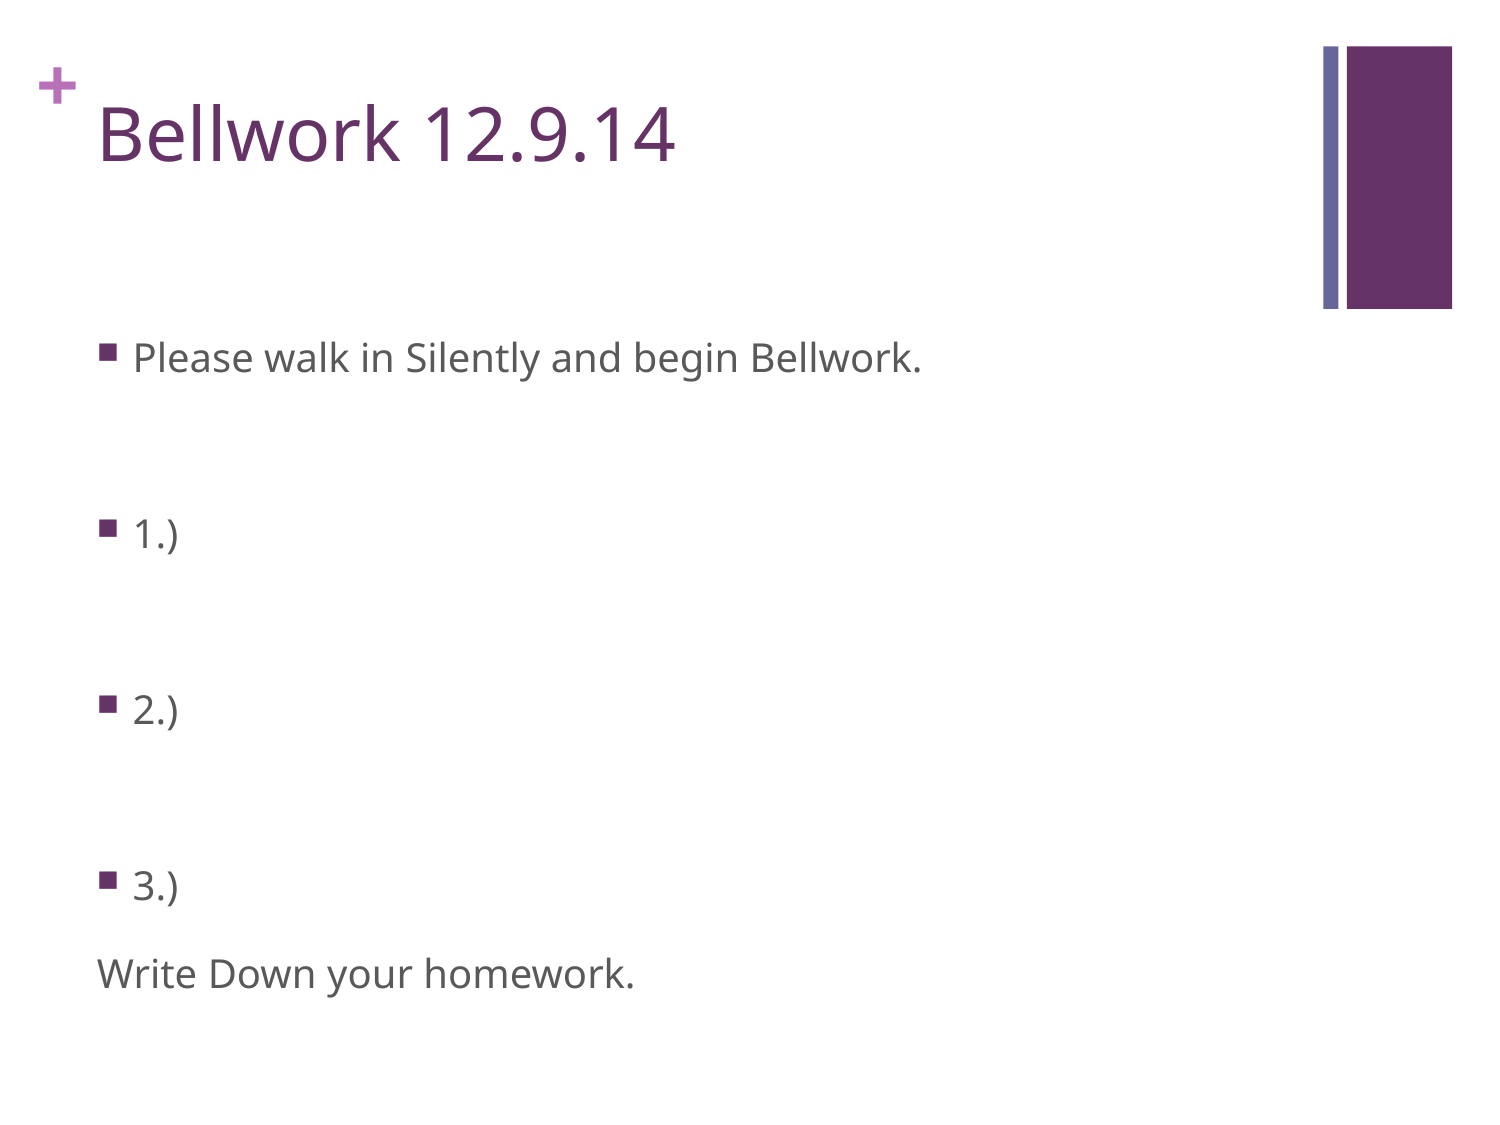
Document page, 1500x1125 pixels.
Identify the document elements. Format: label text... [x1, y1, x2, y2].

title Bellwork 12.9.14 [81, 79, 1322, 263]
list Please walk in Silently and begin Bellwork. 1.) 2.) 3.) Write Down your homework. [81, 324, 1322, 1005]
